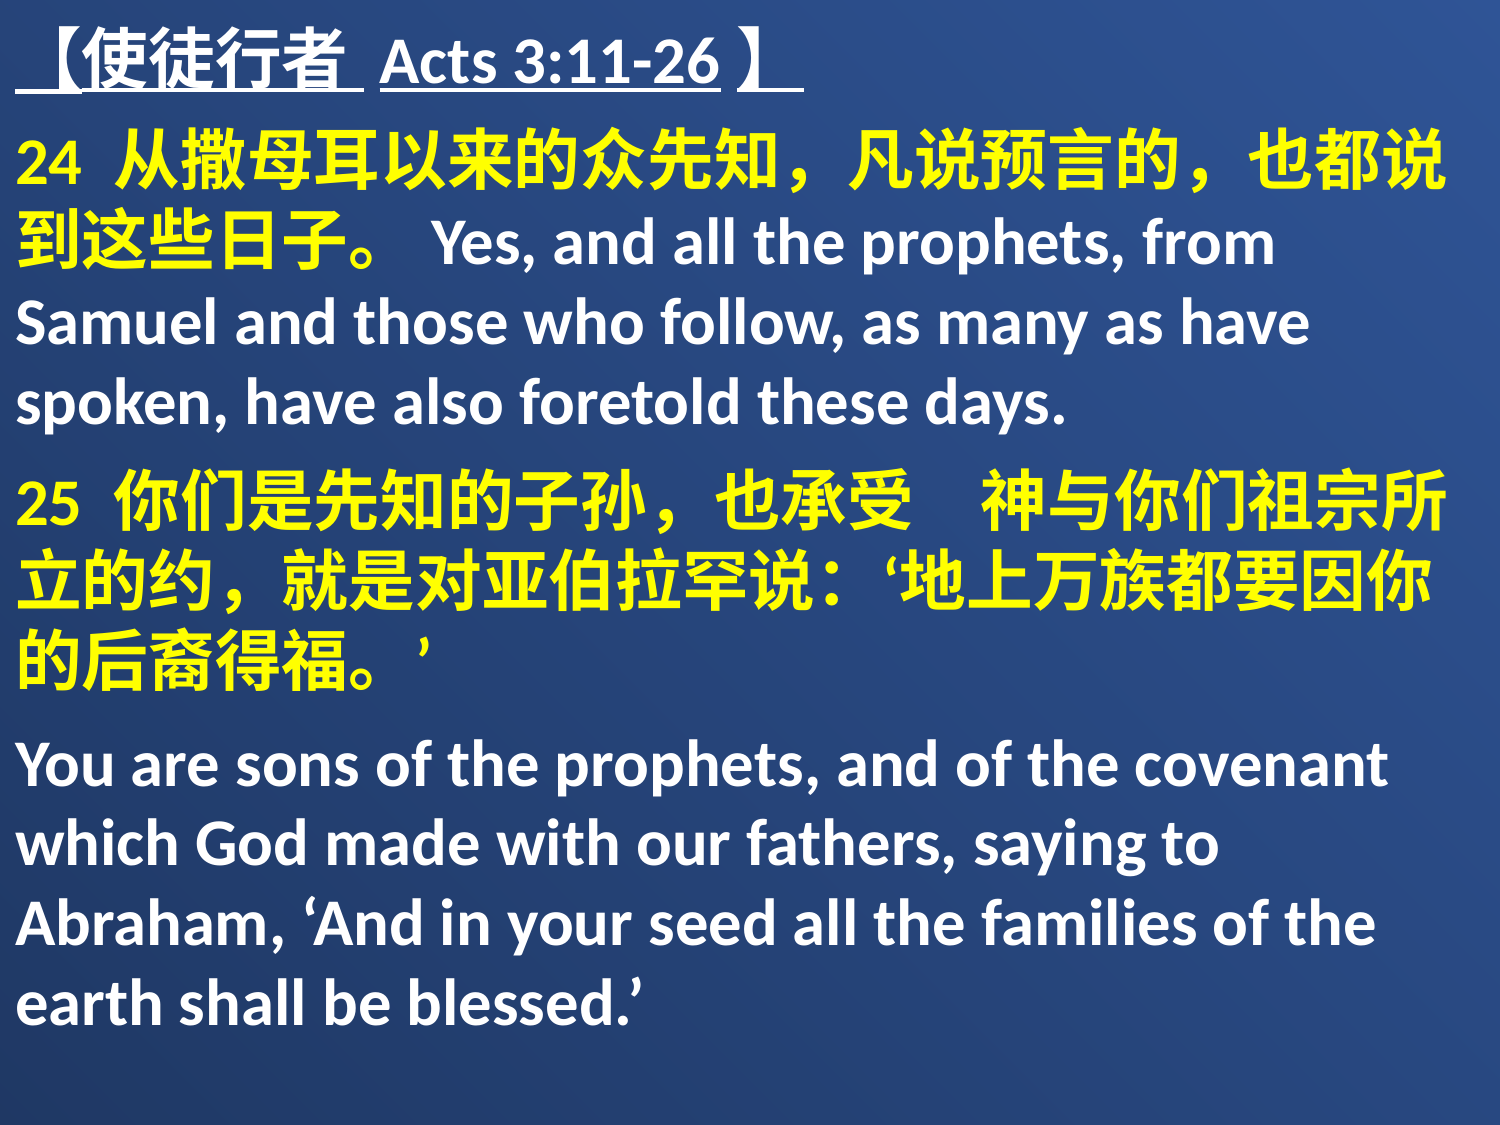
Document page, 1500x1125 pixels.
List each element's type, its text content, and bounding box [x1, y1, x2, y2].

subtitle 【使徒行者 Acts 3:11-26】 24 从撒母耳以来的众先知，凡说预言的，也都说到这些日子。Yes, and all the prophets, from Samuel and those who follow, as many as have spoken, have also foretold these days. 25 你们是先知的子孙，也承受 神与你们祖宗所立的约，就是对亚伯拉罕说：‘地上万族都要因你的后裔得福。’ You are sons of the prophets, and of the covenant which God made with our fathers, saying to Abraham, ‘And in your seed all the families of the earth shall be blessed.’ [0, 0, 1500, 1125]
